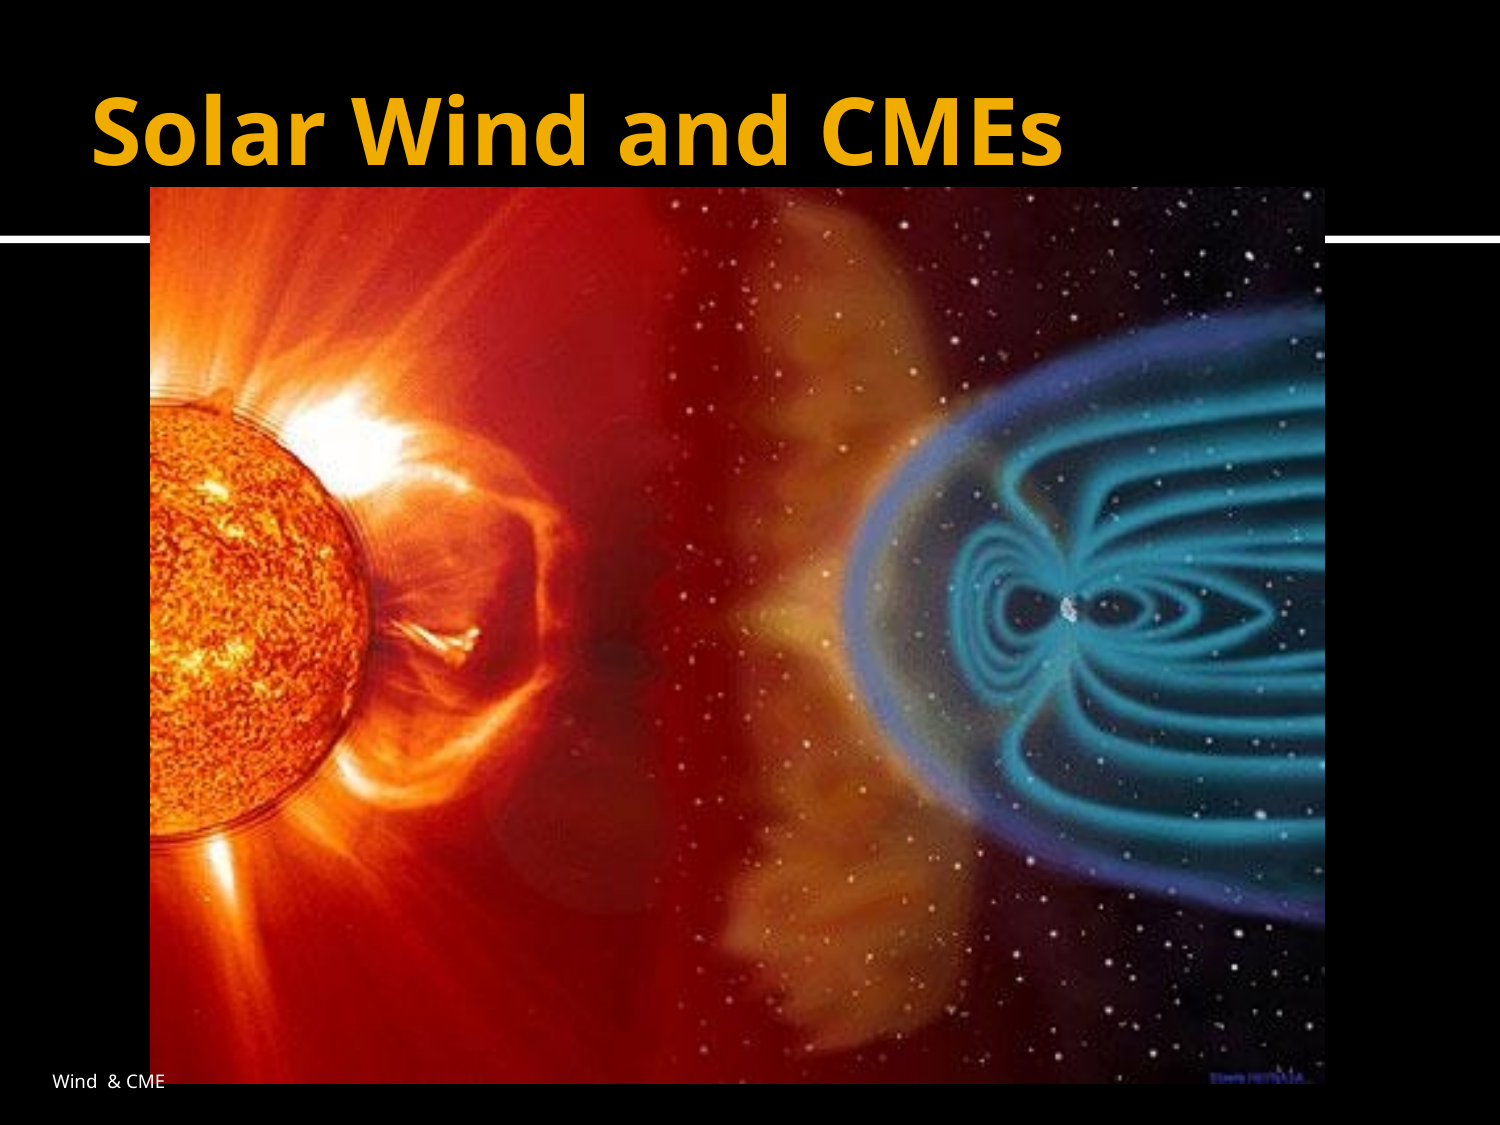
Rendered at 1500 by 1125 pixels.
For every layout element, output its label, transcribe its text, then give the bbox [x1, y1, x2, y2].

title Solar Wind and CMEs [75, 25, 1425, 231]
picture [149, 187, 1325, 1084]
text_box Wind & CME [37, 1062, 238, 1100]
